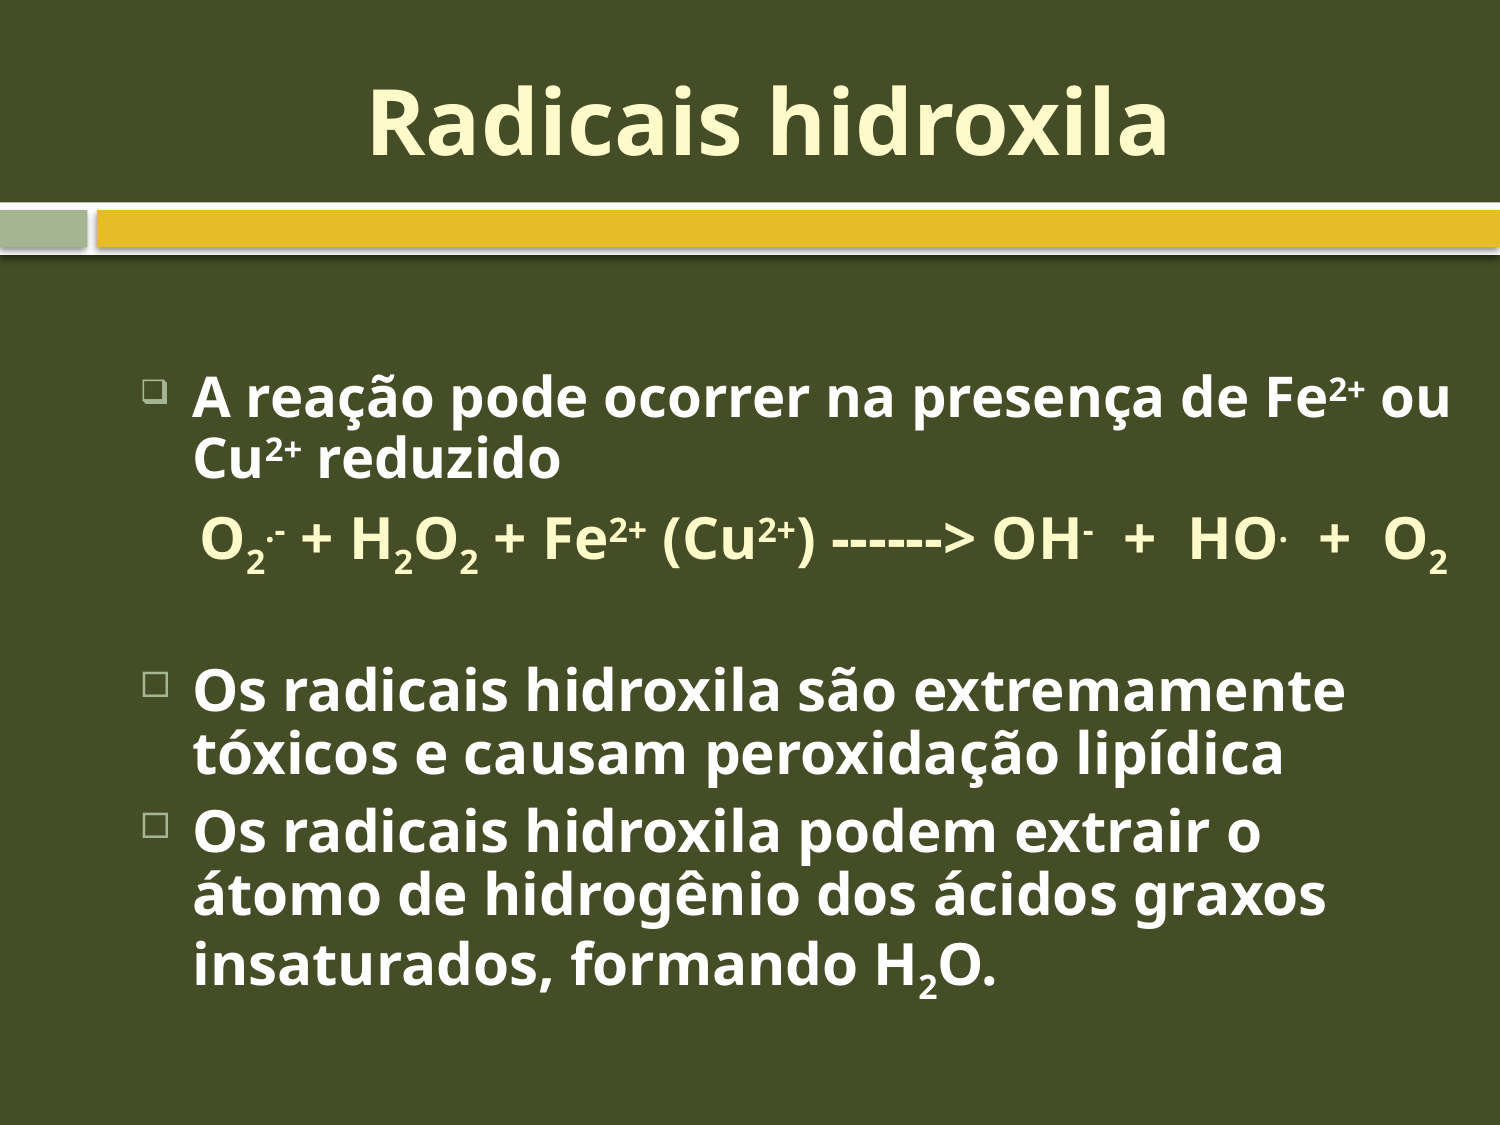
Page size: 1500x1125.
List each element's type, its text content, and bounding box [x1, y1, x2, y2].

title Radicais hidroxila [100, 37, 1438, 200]
list A reação pode ocorrer na presença de Fe2+ ou Cu2+ reduzido O2.- + H2O2 + Fe2+ (Cu2+) ------> OH- + HO. + O2 Os radicais hidroxila são extremamente tóxicos e causam peroxidação lipídica Os radicais hidroxila podem extrair o átomo de hidrogênio dos ácidos graxos insaturados, formando H2O. [125, 287, 1475, 1100]
